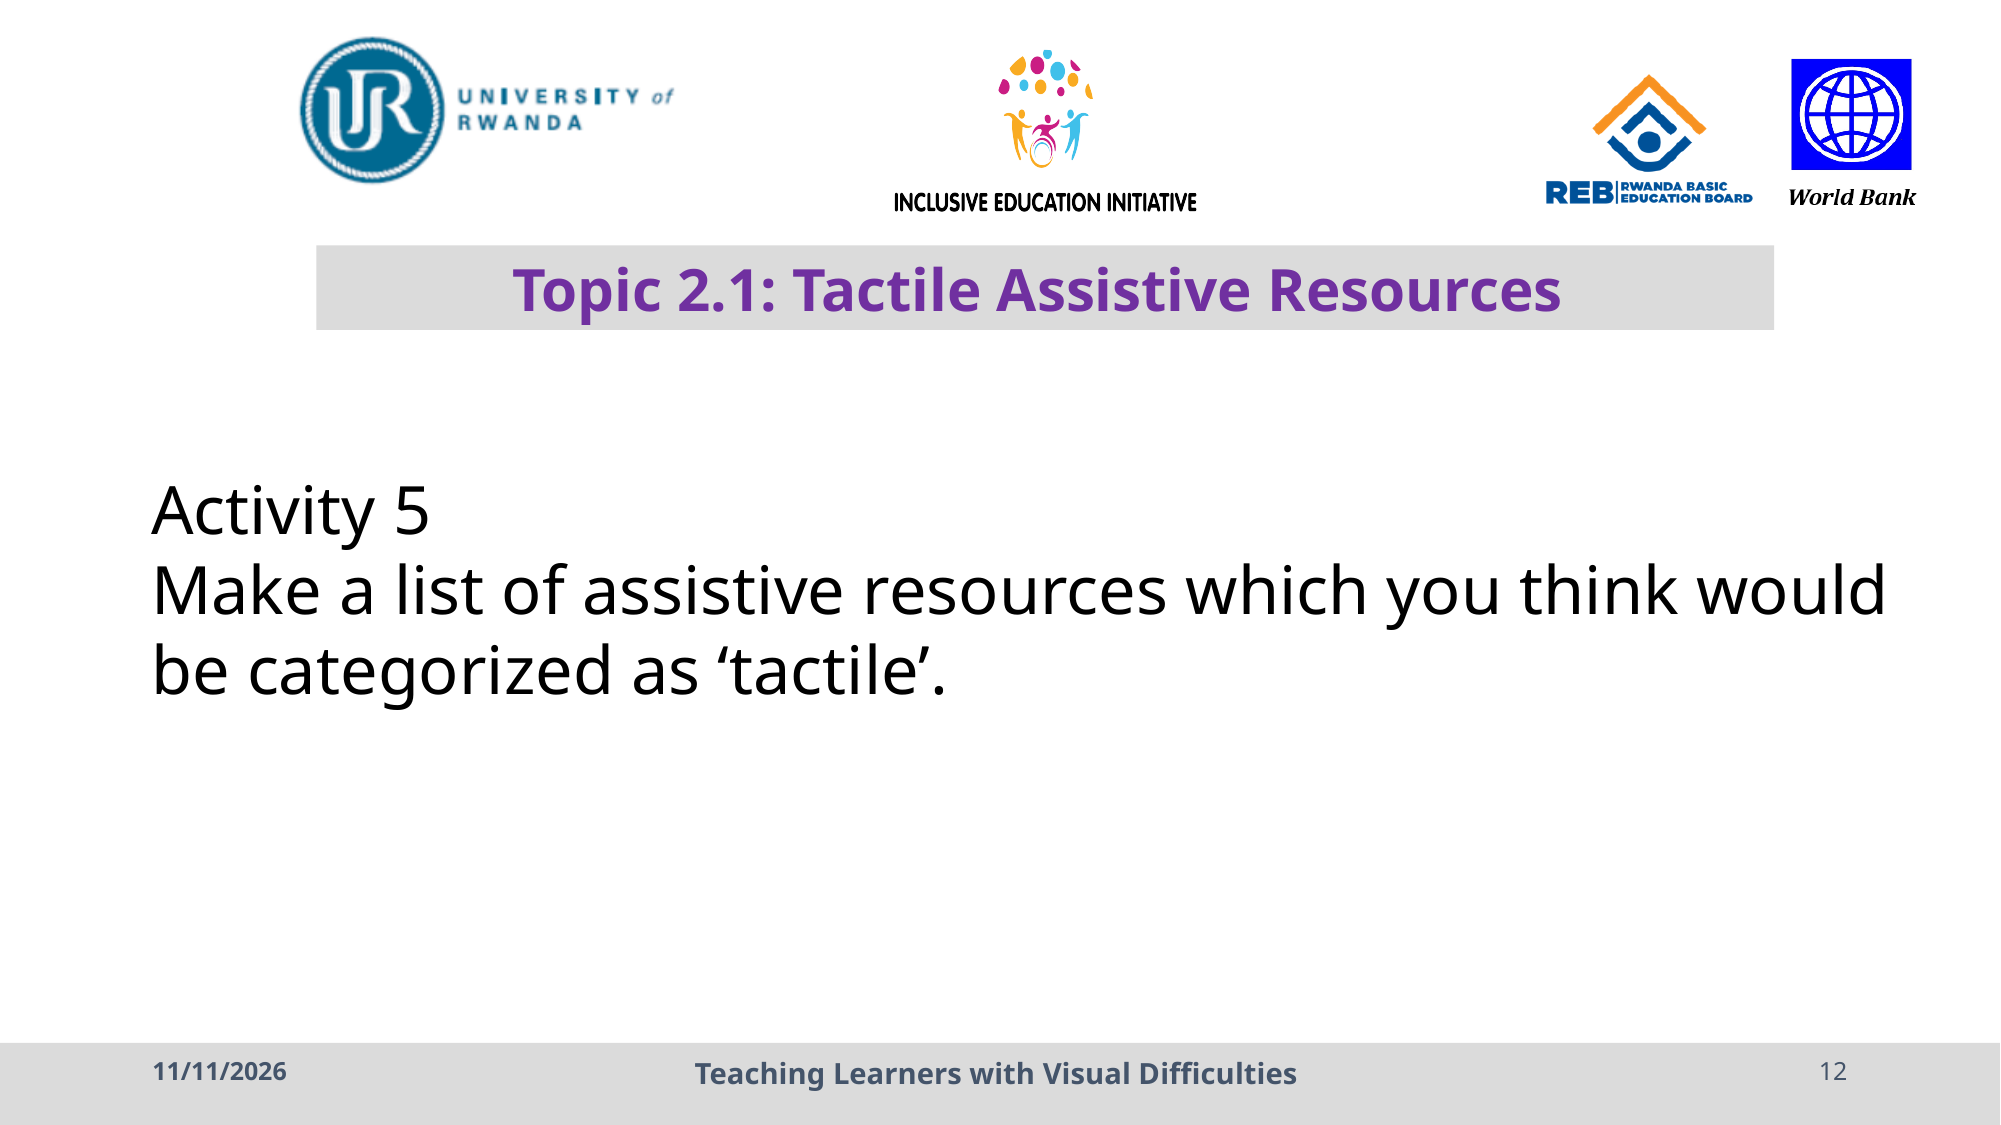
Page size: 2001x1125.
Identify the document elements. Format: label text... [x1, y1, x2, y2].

text_box Topic 2.1: Tactile Assistive Resources [316, 245, 1775, 330]
picture [1541, 45, 1939, 226]
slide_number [137, 1042, 588, 1103]
picture [296, 31, 684, 187]
footer Teaching Learners with Visual Difficulties [662, 1042, 1338, 1103]
text_box [0, 1042, 2000, 1125]
picture [892, 37, 1199, 218]
slide_number 12 [1412, 1042, 1863, 1103]
text_box Activity 5 Make a list of assistive resources which you think would be categorized as ‘tactile’. [136, 460, 1962, 795]
